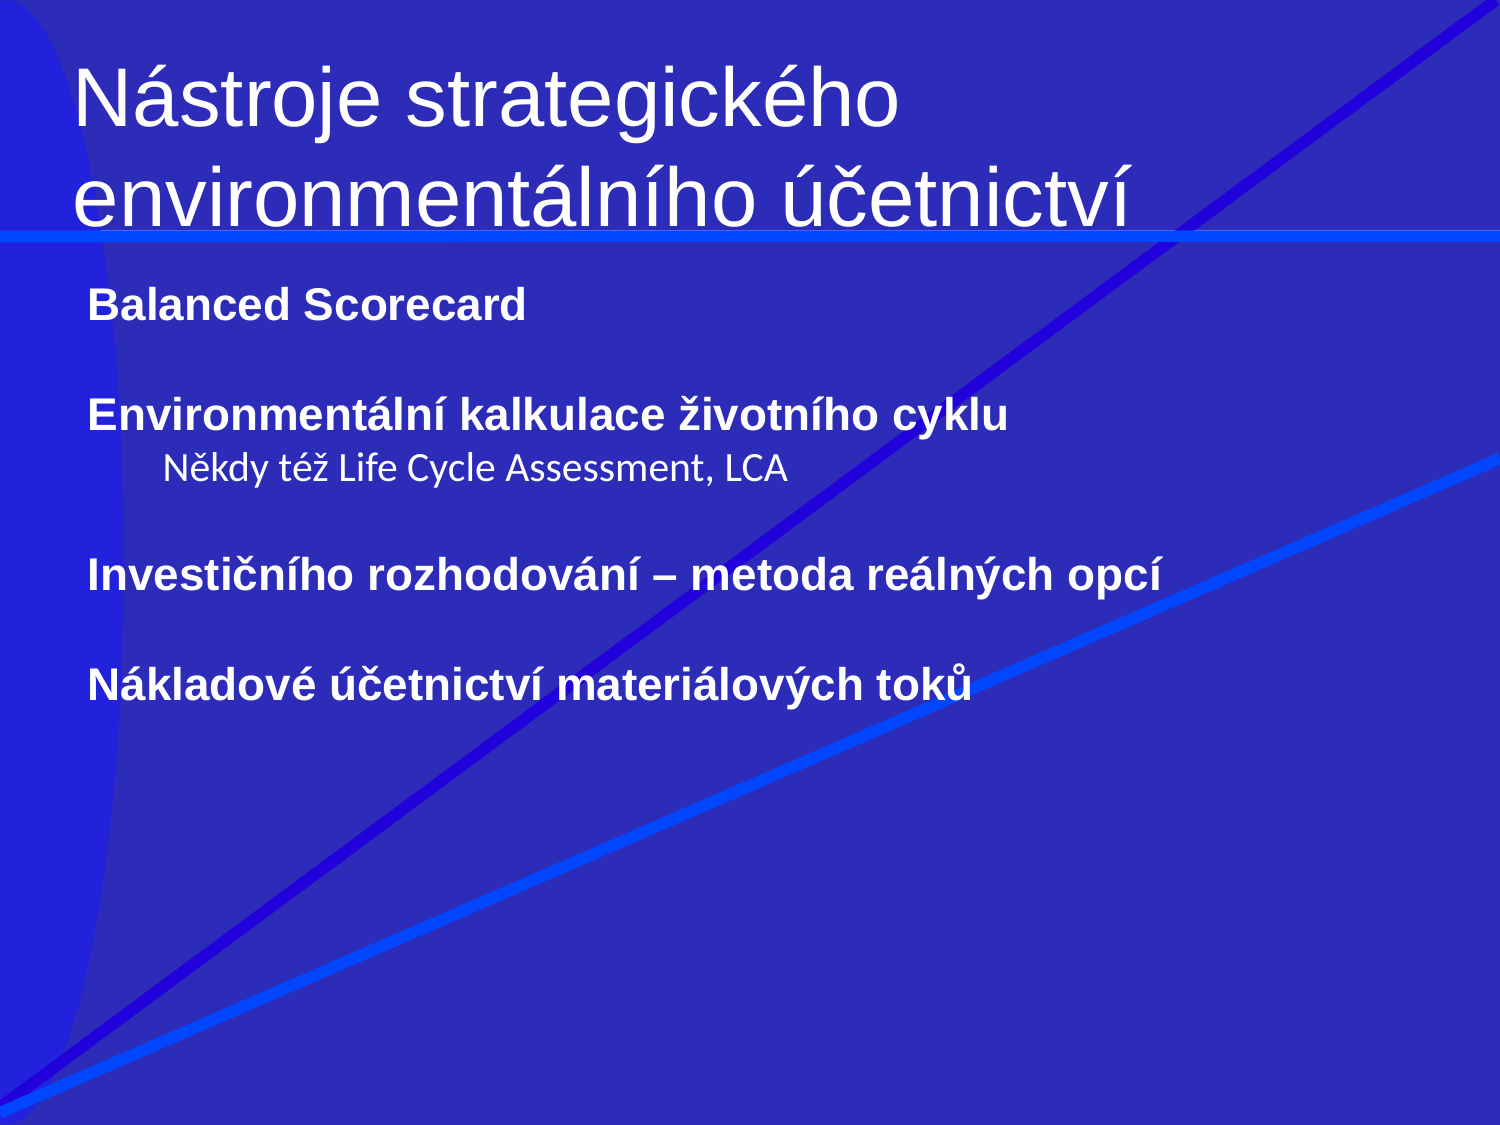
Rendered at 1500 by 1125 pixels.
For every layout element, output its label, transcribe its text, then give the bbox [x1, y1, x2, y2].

title Nástroje strategického environmentálního účetnictví [72, 43, 1428, 246]
list Balanced Scorecard Environmentální kalkulace životního cyklu Někdy též Life Cycle Assessment, LCA Investičního rozhodování – metoda reálných opcí Nákladové účetnictví materiálových toků [87, 275, 1413, 770]
